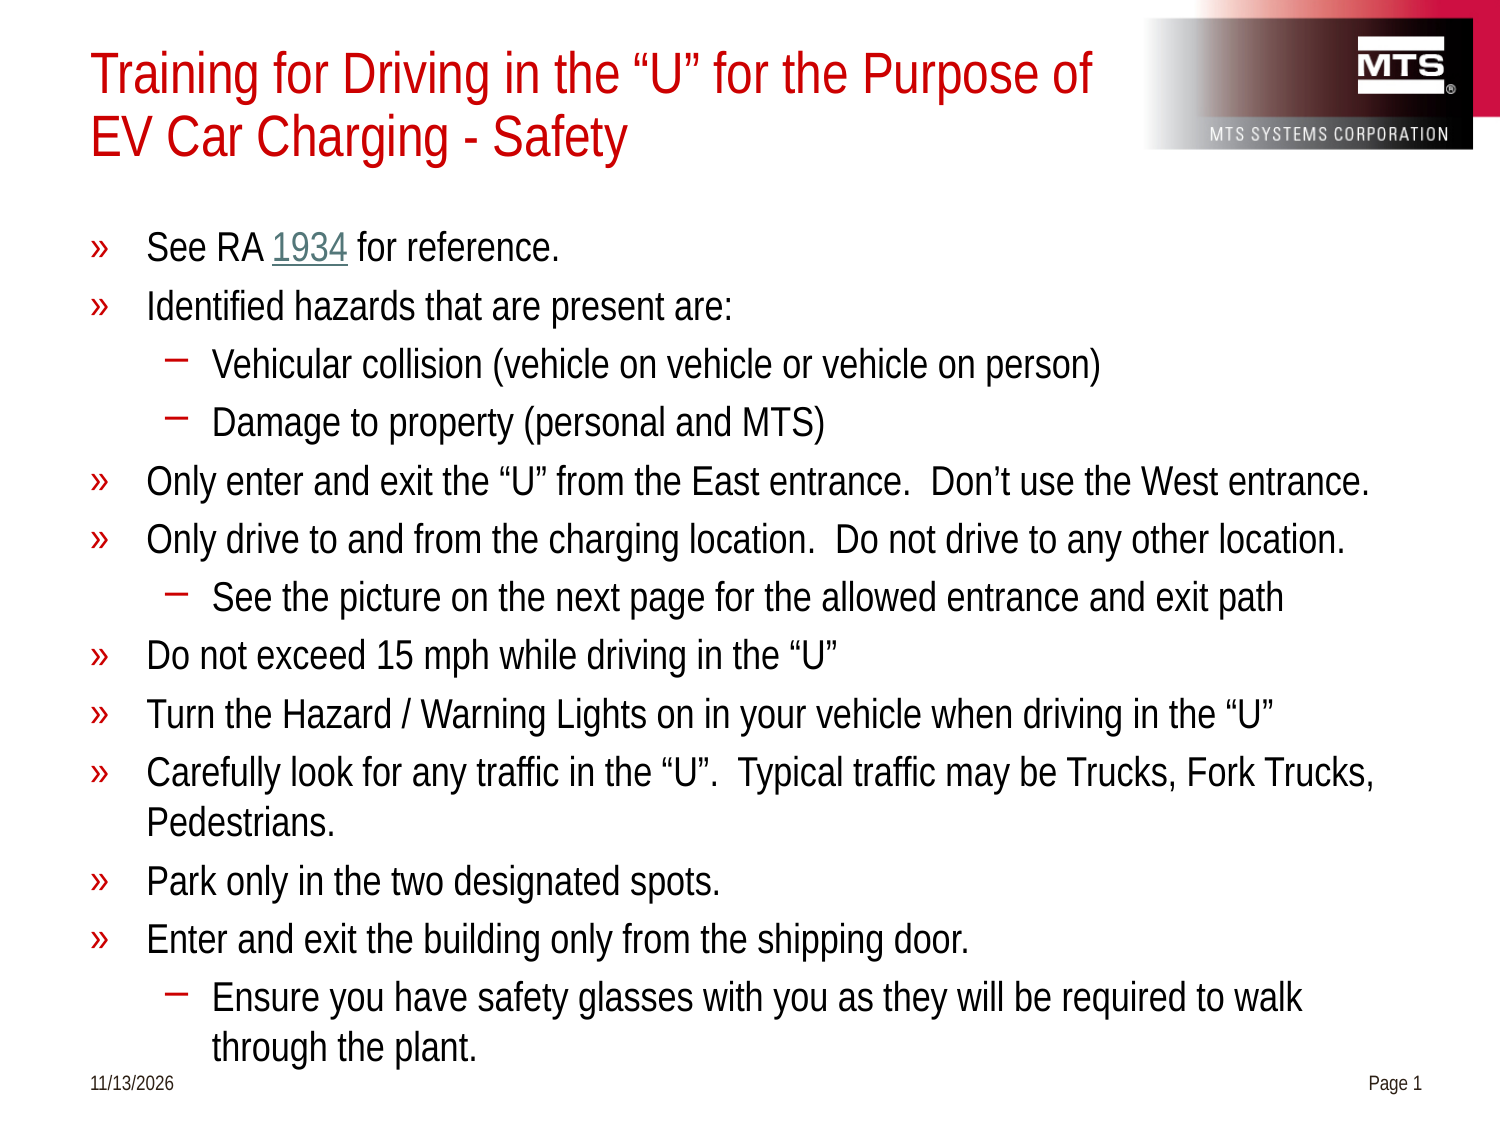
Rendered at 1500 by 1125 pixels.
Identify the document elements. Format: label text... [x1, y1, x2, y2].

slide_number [74, 1062, 426, 1103]
list See RA 1934 for reference. Identified hazards that are present are: Vehicular collision (vehicle on vehicle or vehicle on person) Damage to property (personal and MTS) Only enter and exit the “U” from the East entrance. Don’t use the West entrance. Only drive to and from the charging location. Do not drive to any other location. See the picture on the next page for the allowed entrance and exit path Do not exceed 15 mph while driving in the “U” Turn the Hazard / Warning Lights on in your vehicle when driving in the “U” Carefully look for any traffic in the “U”. Typical traffic may be Trucks, Fork Trucks, Pedestrians. Park only in the two designated spots. Enter and exit the building only from the shipping door. Ensure you have safety glasses with you as they will be required to walk through the plant. [75, 212, 1438, 1050]
picture [1130, 0, 1500, 150]
slide_number Page 1 [1087, 1062, 1438, 1103]
title Training for Driving in the “U” for the Purpose of EV Car Charging - Safety [75, 24, 1138, 188]
